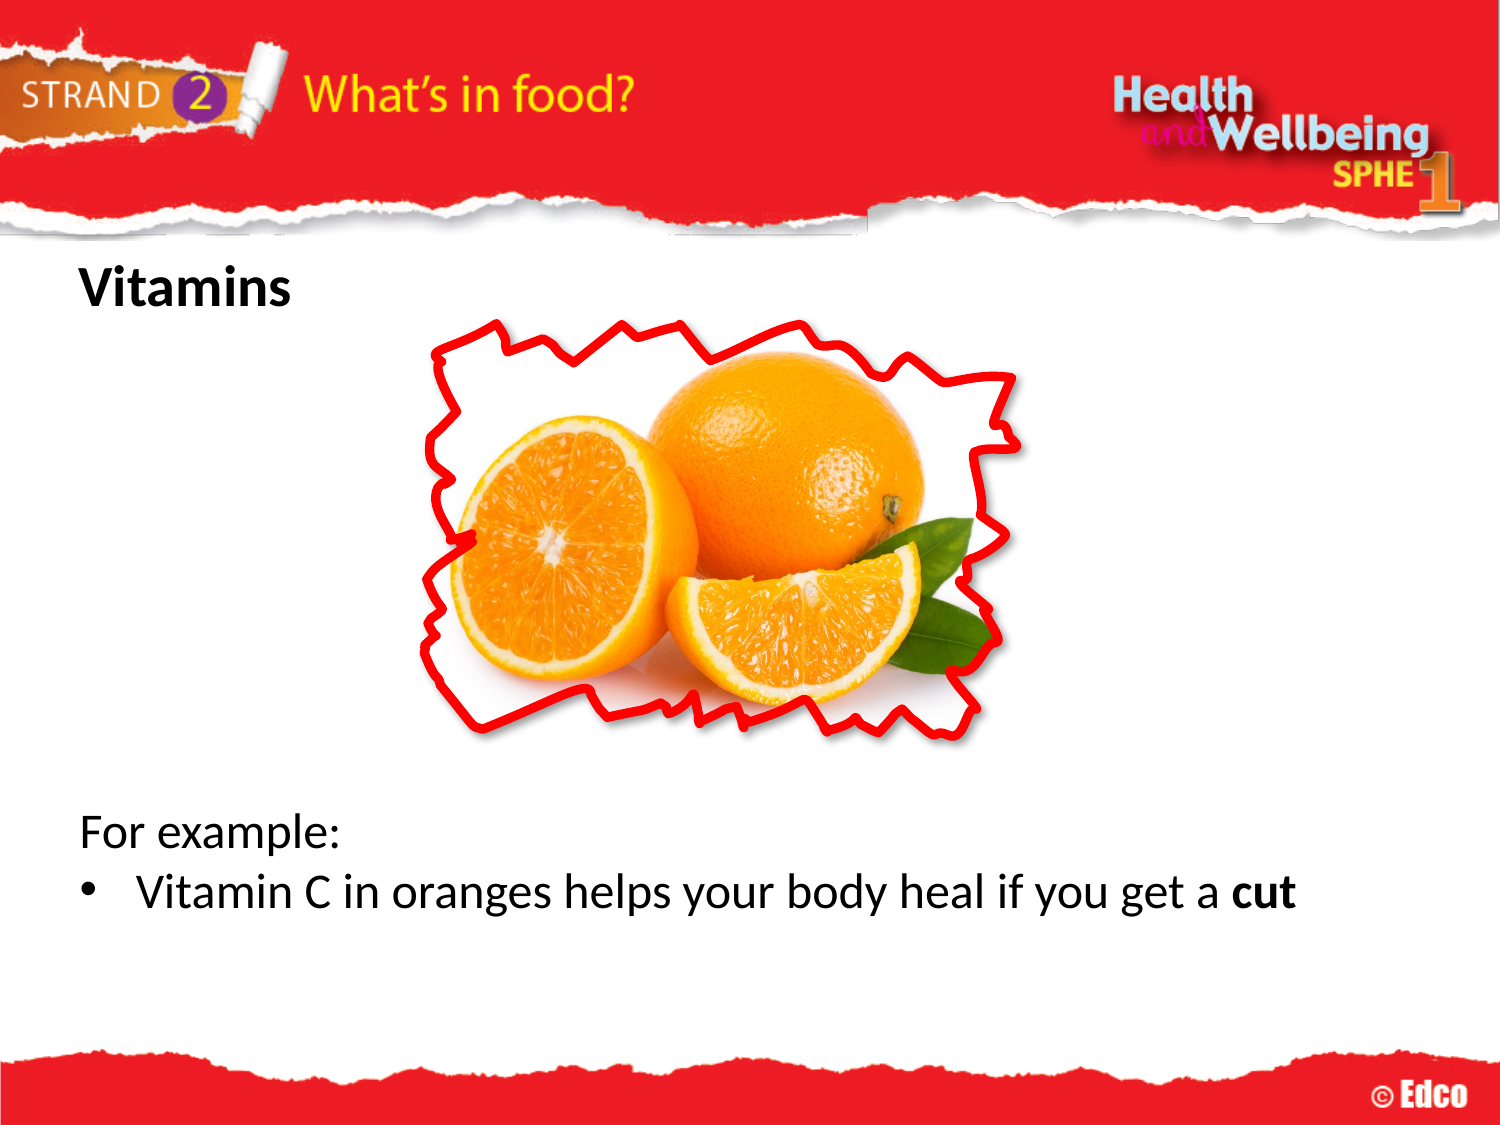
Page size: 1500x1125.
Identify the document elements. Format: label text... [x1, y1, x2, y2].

text_box For example: Vitamin C in oranges helps your body heal if you get a cut [64, 779, 1376, 926]
text_box Vitamins [63, 240, 1292, 326]
picture [0, 0, 1500, 241]
picture [0, 1033, 1500, 1125]
text_box [423, 323, 1018, 737]
